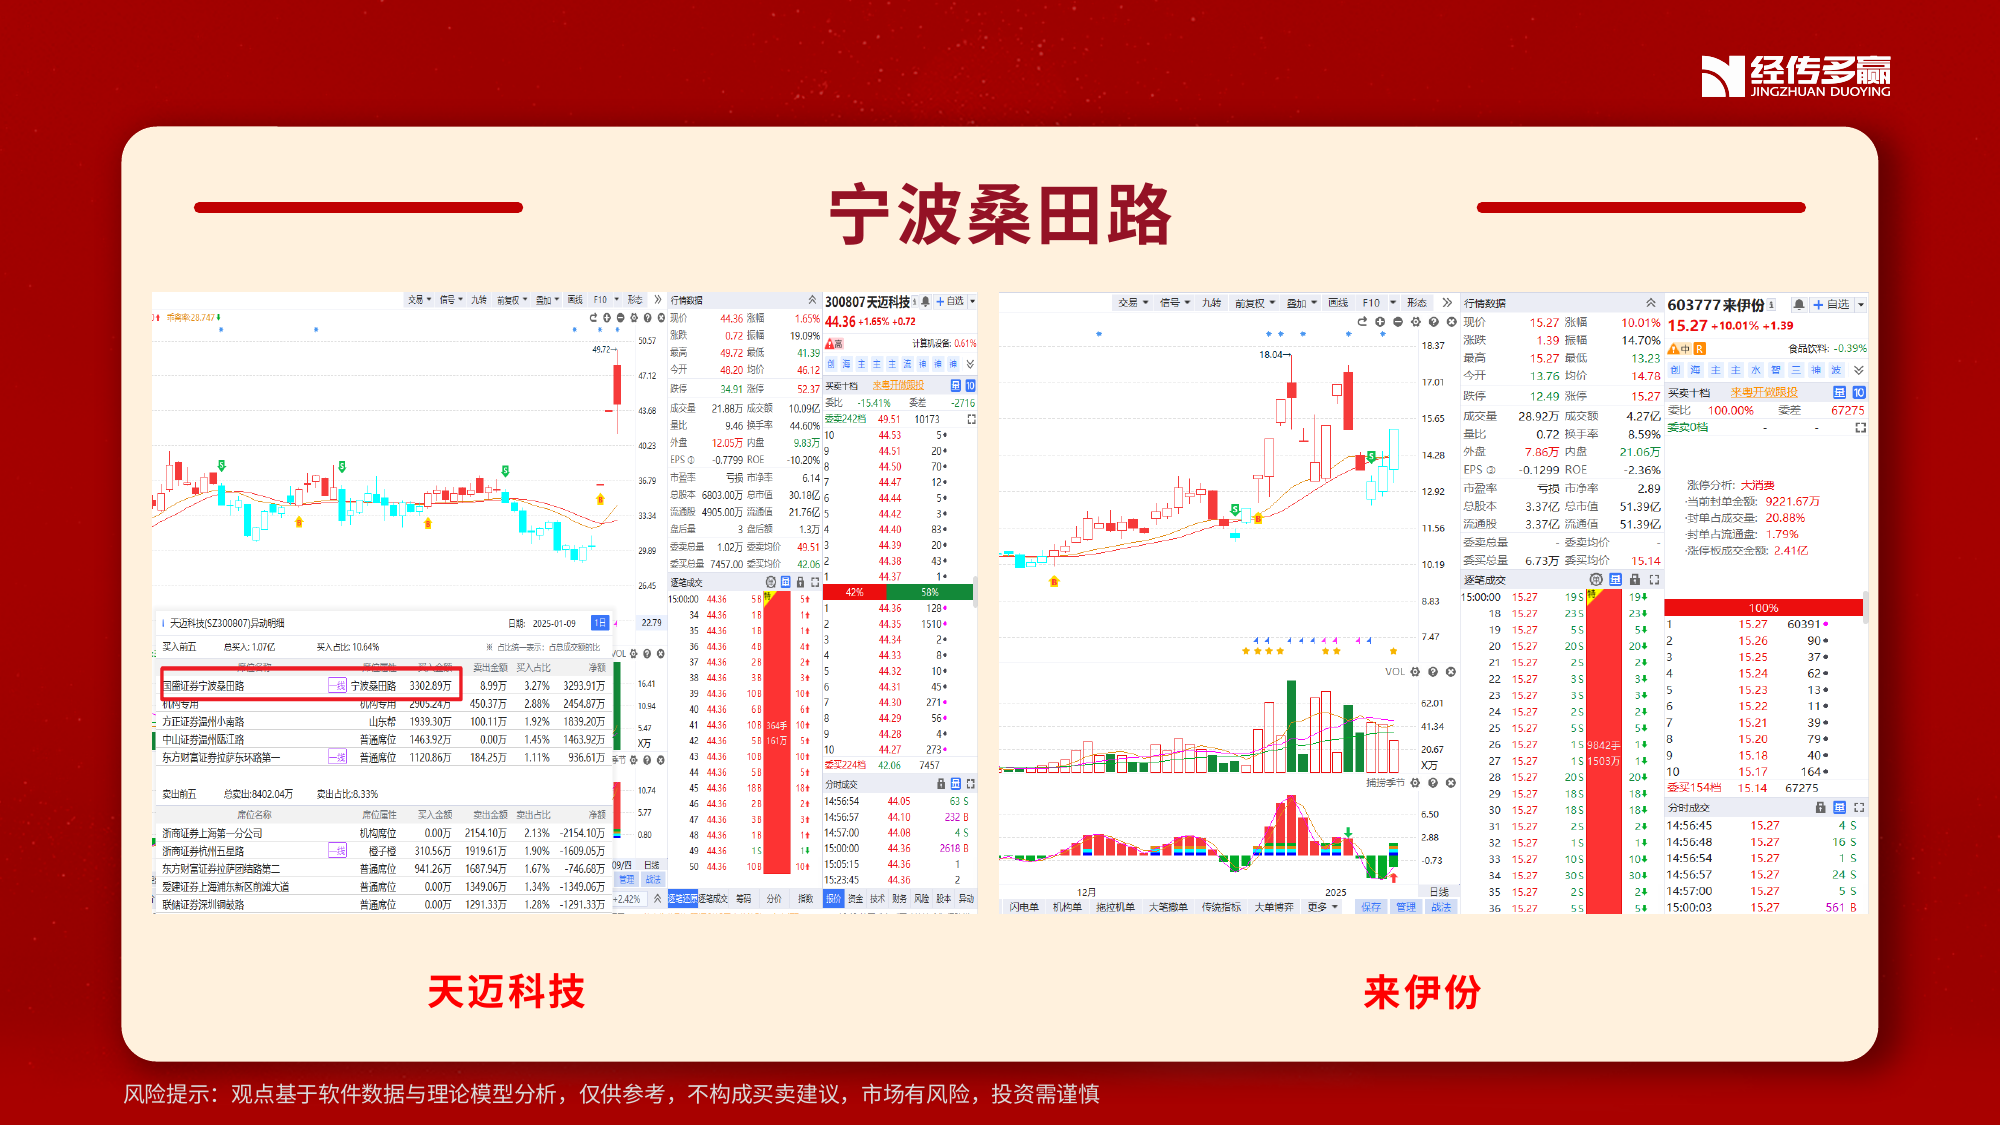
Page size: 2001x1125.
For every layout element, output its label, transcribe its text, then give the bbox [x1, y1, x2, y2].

text_box 天迈科技 [152, 947, 841, 1037]
list 宁波桑田路 [540, 150, 1460, 259]
text_box 来伊份 [1068, 947, 1757, 1038]
picture [0, 0, 2000, 1125]
